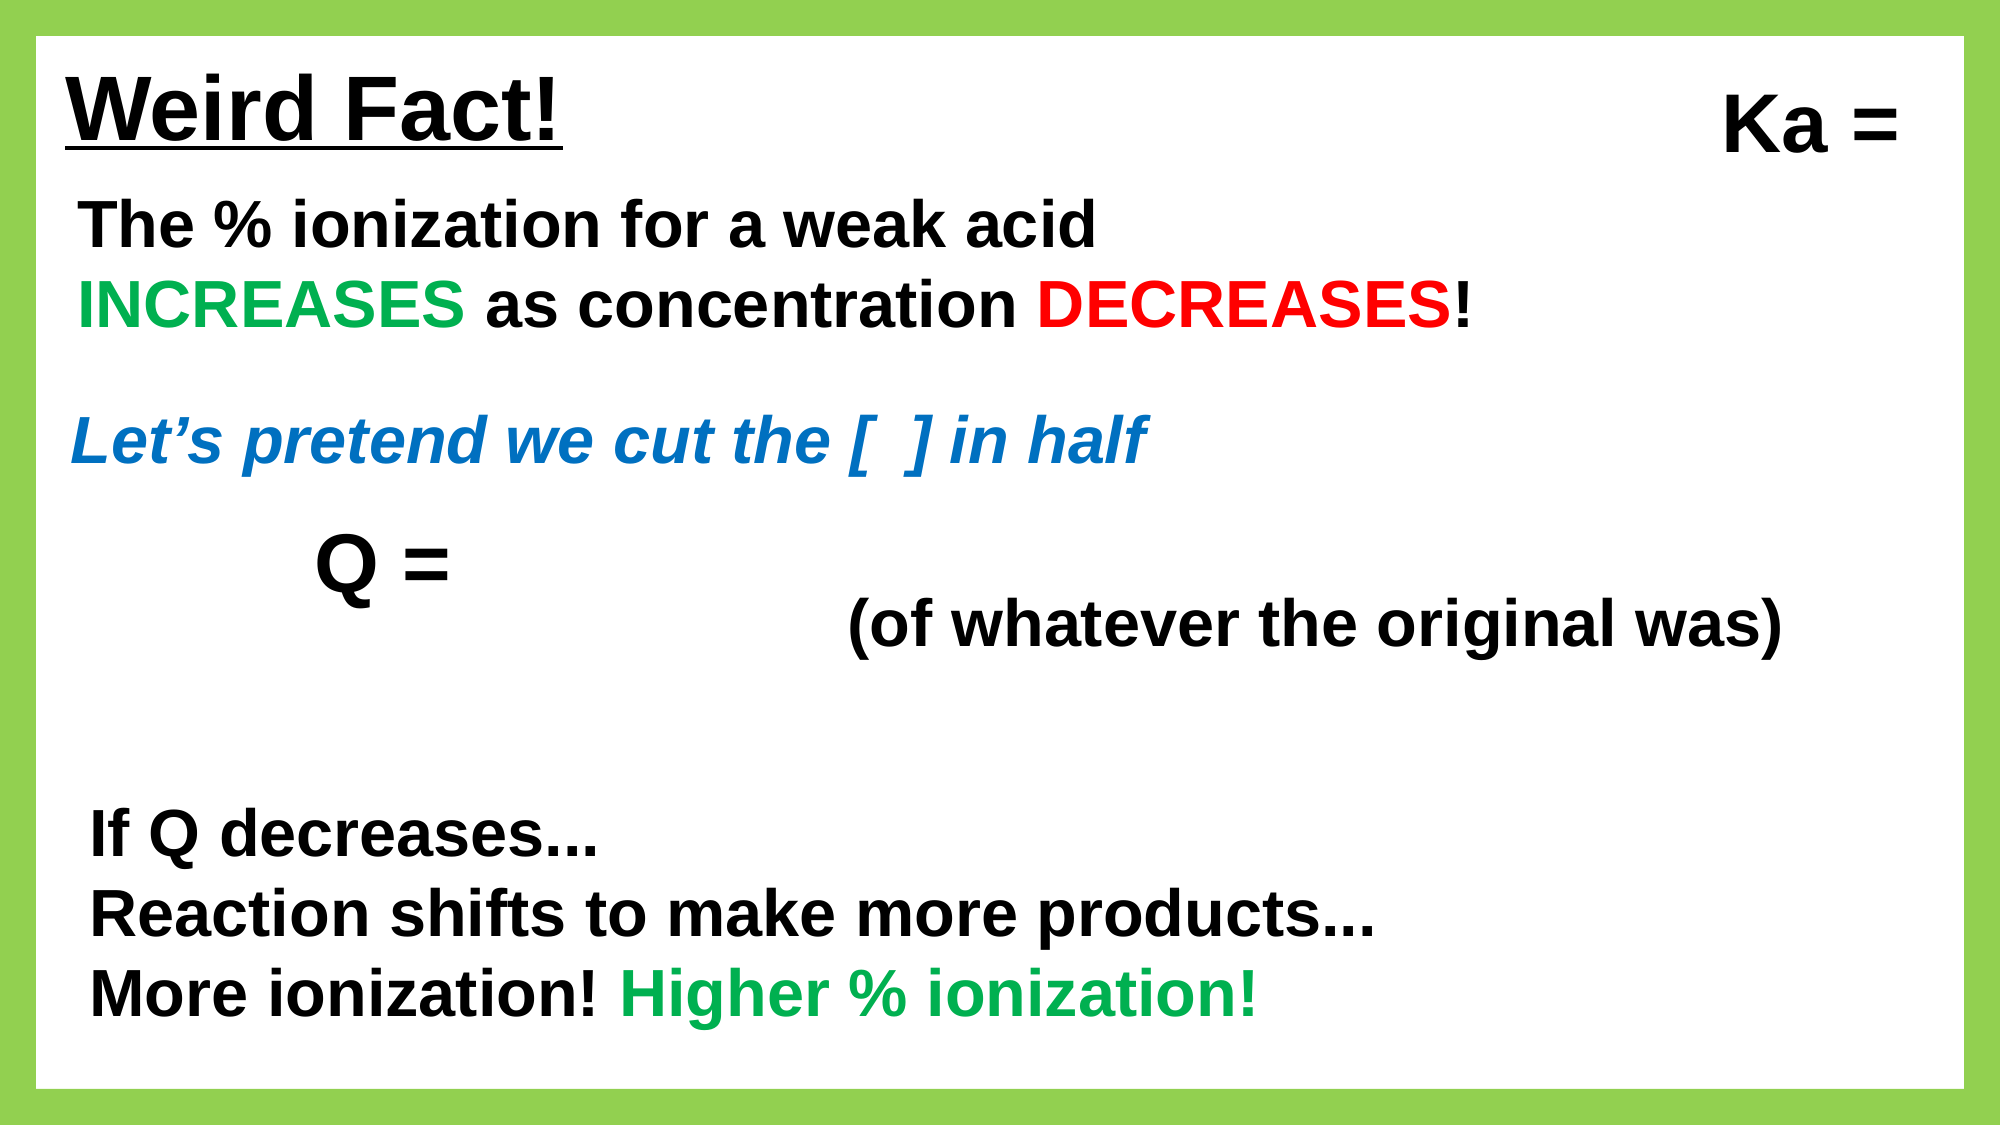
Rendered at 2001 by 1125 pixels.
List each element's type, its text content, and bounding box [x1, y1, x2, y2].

text_box Let’s pretend we cut the [ ] in half [56, 389, 1178, 485]
text_box If Q decreases... Reaction shifts to make more products... More ionization! Higher % ionization! [74, 782, 1750, 1037]
text_box (of whatever the original was) [833, 572, 1848, 668]
text_box [0, 0, 2000, 1125]
title Weird Fact! [49, 40, 1751, 167]
text_box The % ionization for a weak acid INCREASES as concentration DECREASES! [62, 173, 1938, 349]
